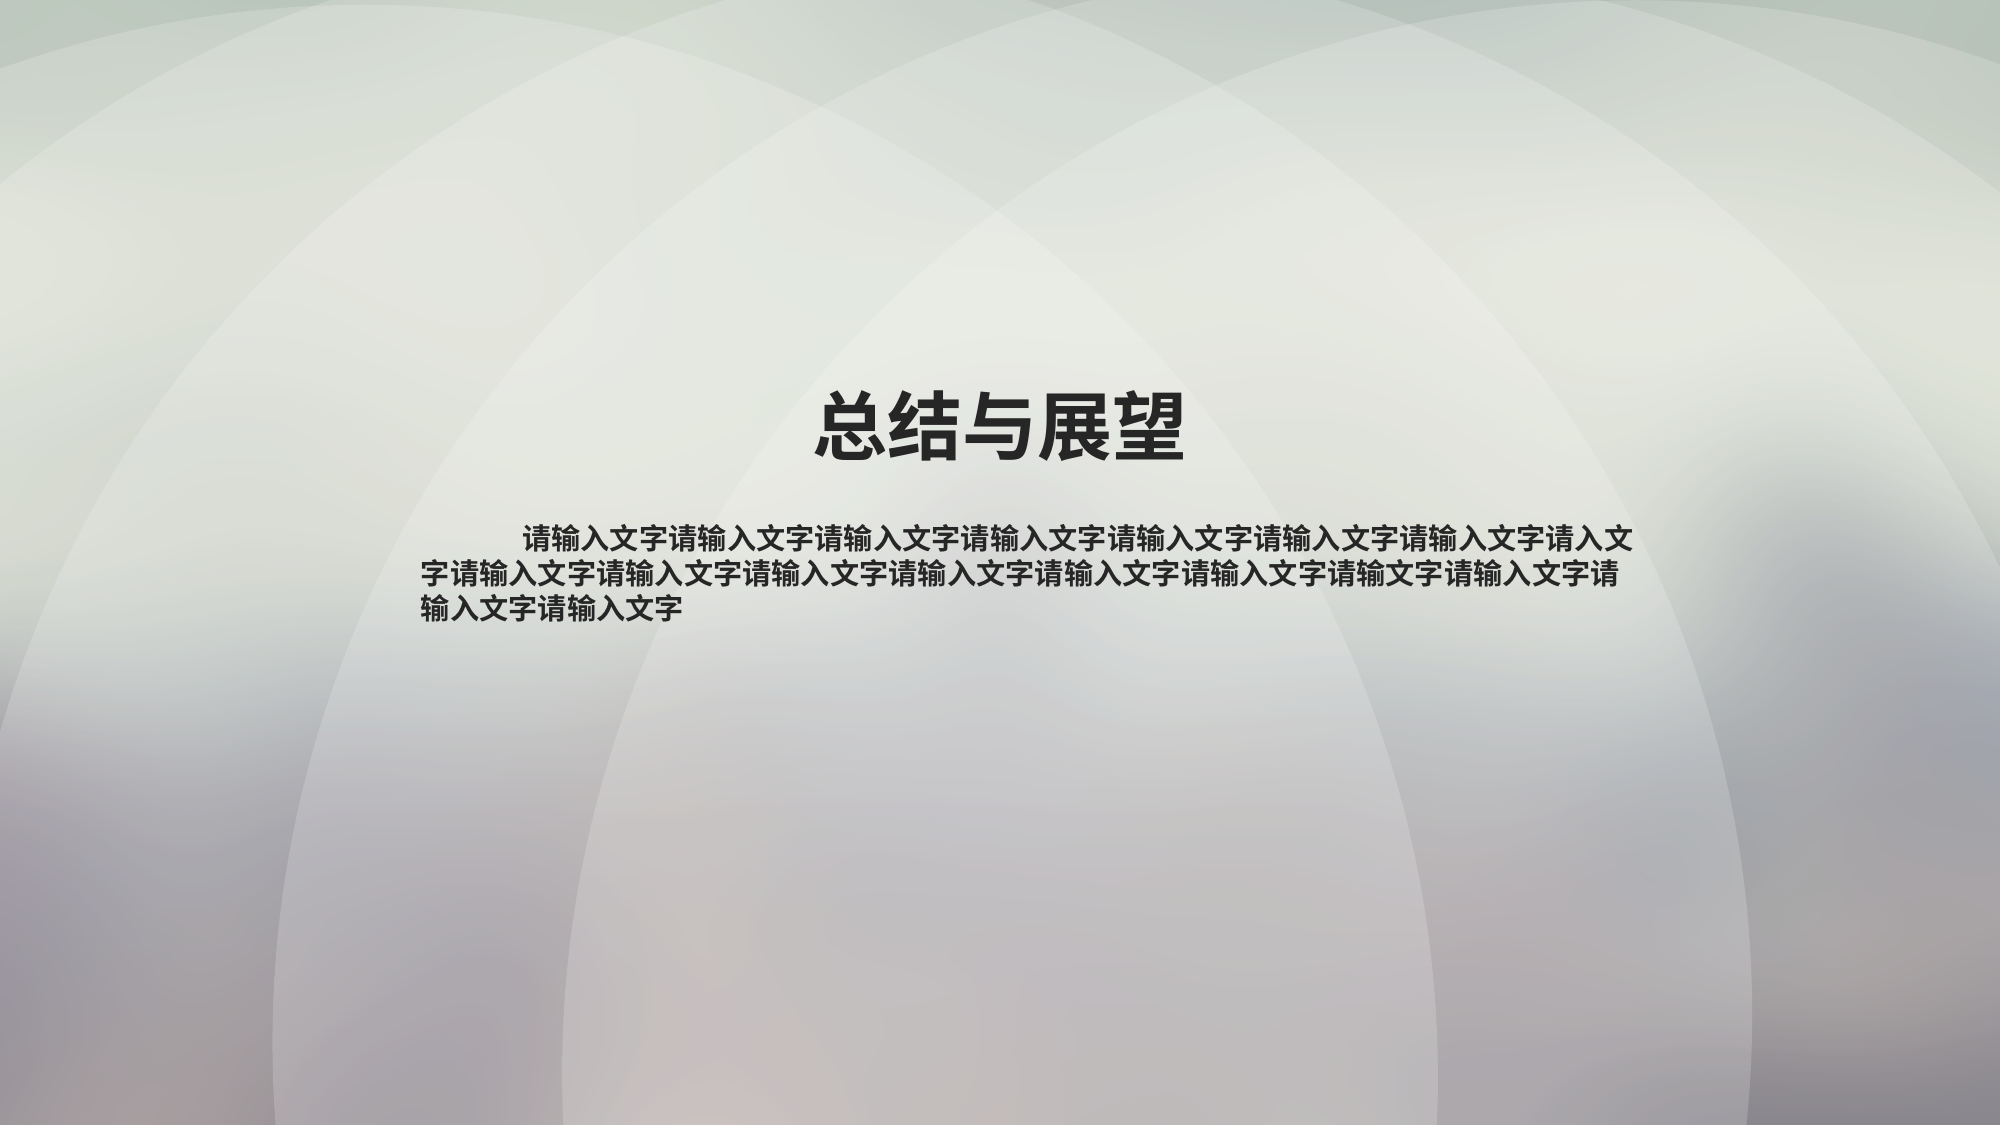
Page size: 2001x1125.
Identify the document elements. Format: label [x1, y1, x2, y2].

text_box [0, 0, 2000, 1125]
